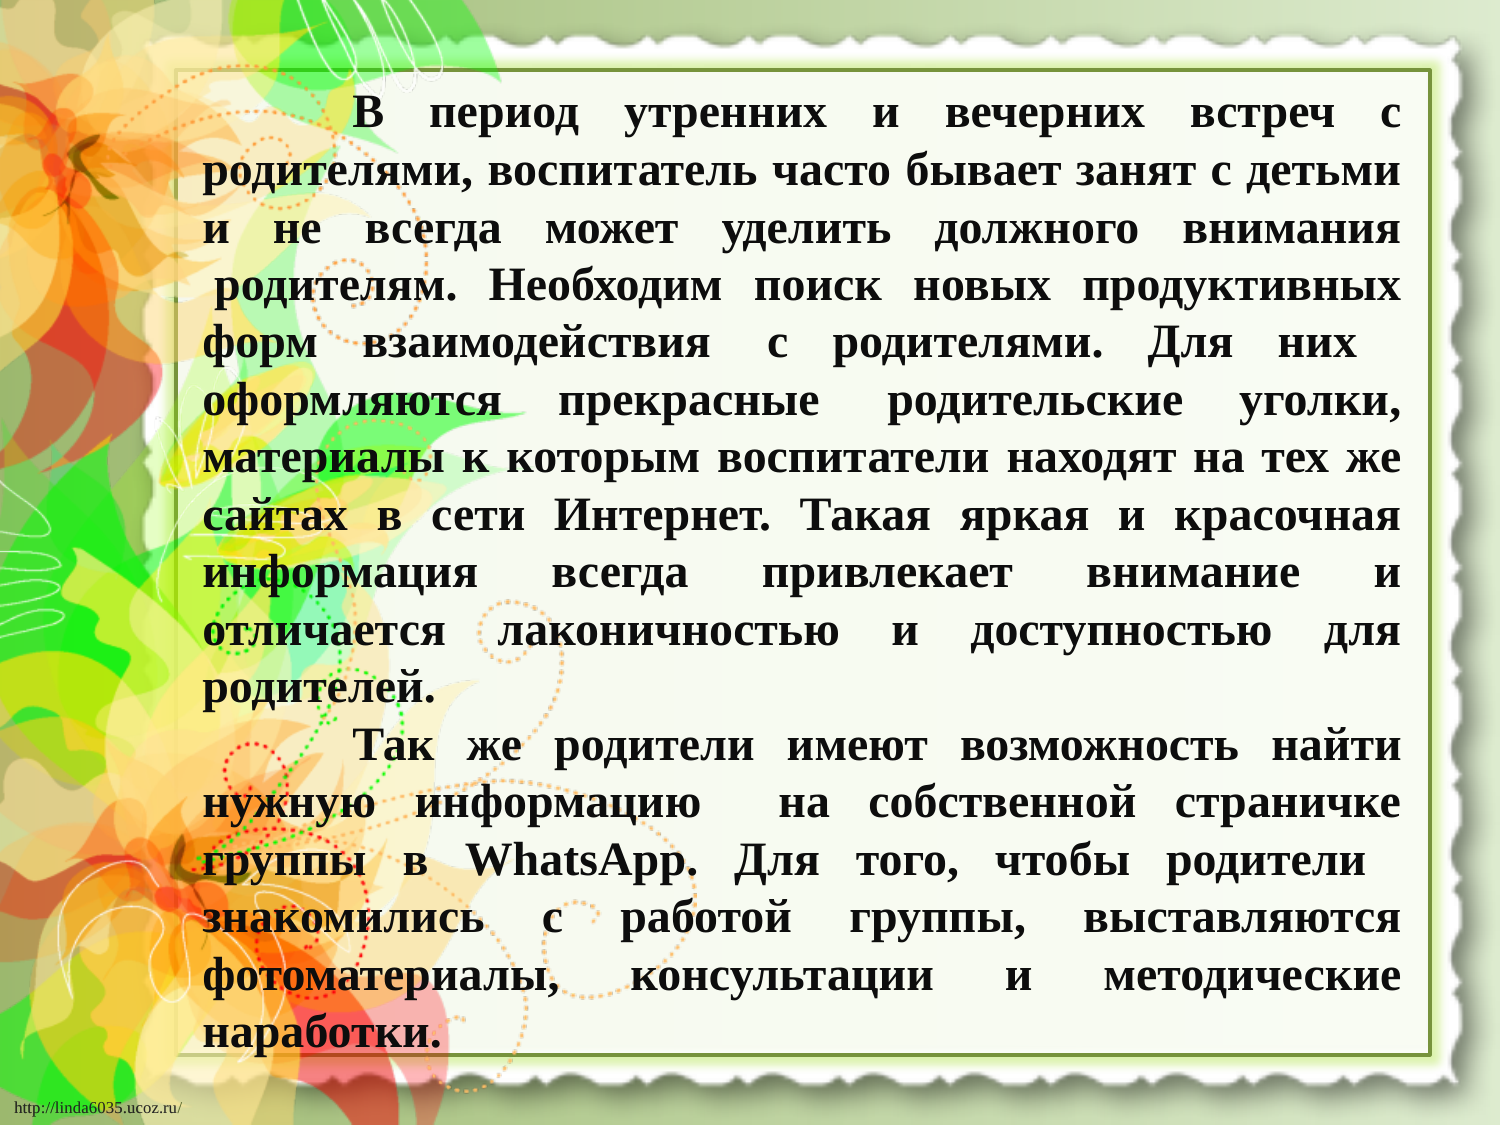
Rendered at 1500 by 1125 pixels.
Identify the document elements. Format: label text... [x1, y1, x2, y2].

picture [0, 0, 1500, 1125]
subtitle В период утренних и вечерних встреч с родителями, воспитатель часто бывает занят с детьми и не всегда может уделить должного внимания родителям. Необходим поиск новых продуктивных форм взаимодействия с родителями. Для них оформляются прекрасные родительские уголки, материалы к которым воспитатели находят на тех же сайтах в сети Интернет. Такая яркая и красочная информация всегда привлекает внимание и отличается лаконичностью и доступностью для родителей. Так же родители имеют возможность найти нужную информацию на собственной страничке группы в WhatsApp. Для того, чтобы родители знакомились с работой группы, выставляются фотоматериалы, консультации и методические наработки. [187, 70, 1418, 1043]
